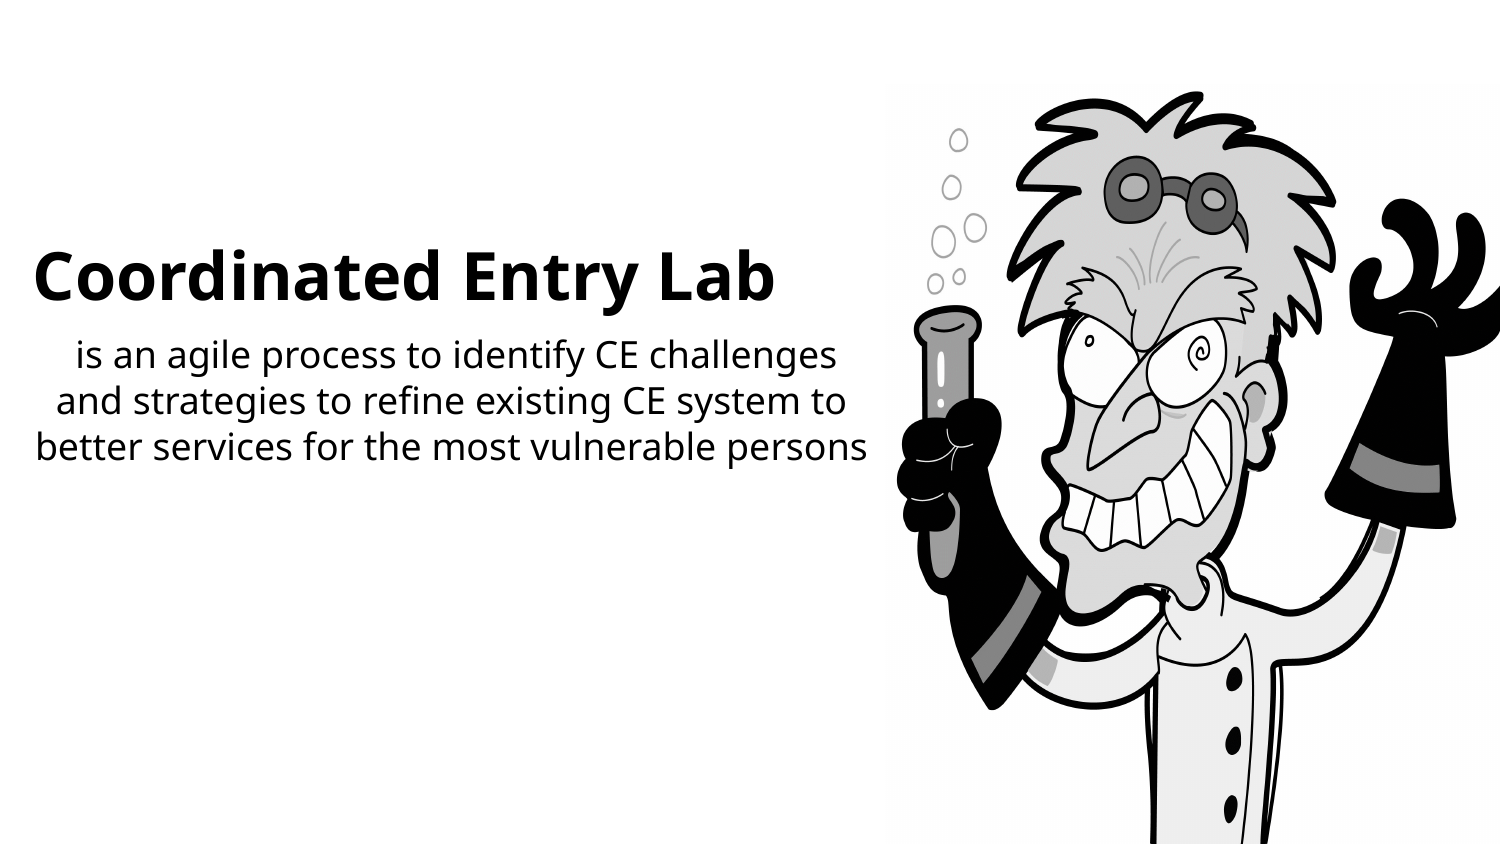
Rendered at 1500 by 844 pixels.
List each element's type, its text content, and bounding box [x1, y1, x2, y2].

list Coordinated Entry Lab is an agile process to identify CE challenges and strategies to refine existing CE system to better services for the most vulnerable persons [18, 227, 885, 513]
picture [885, 84, 1500, 844]
